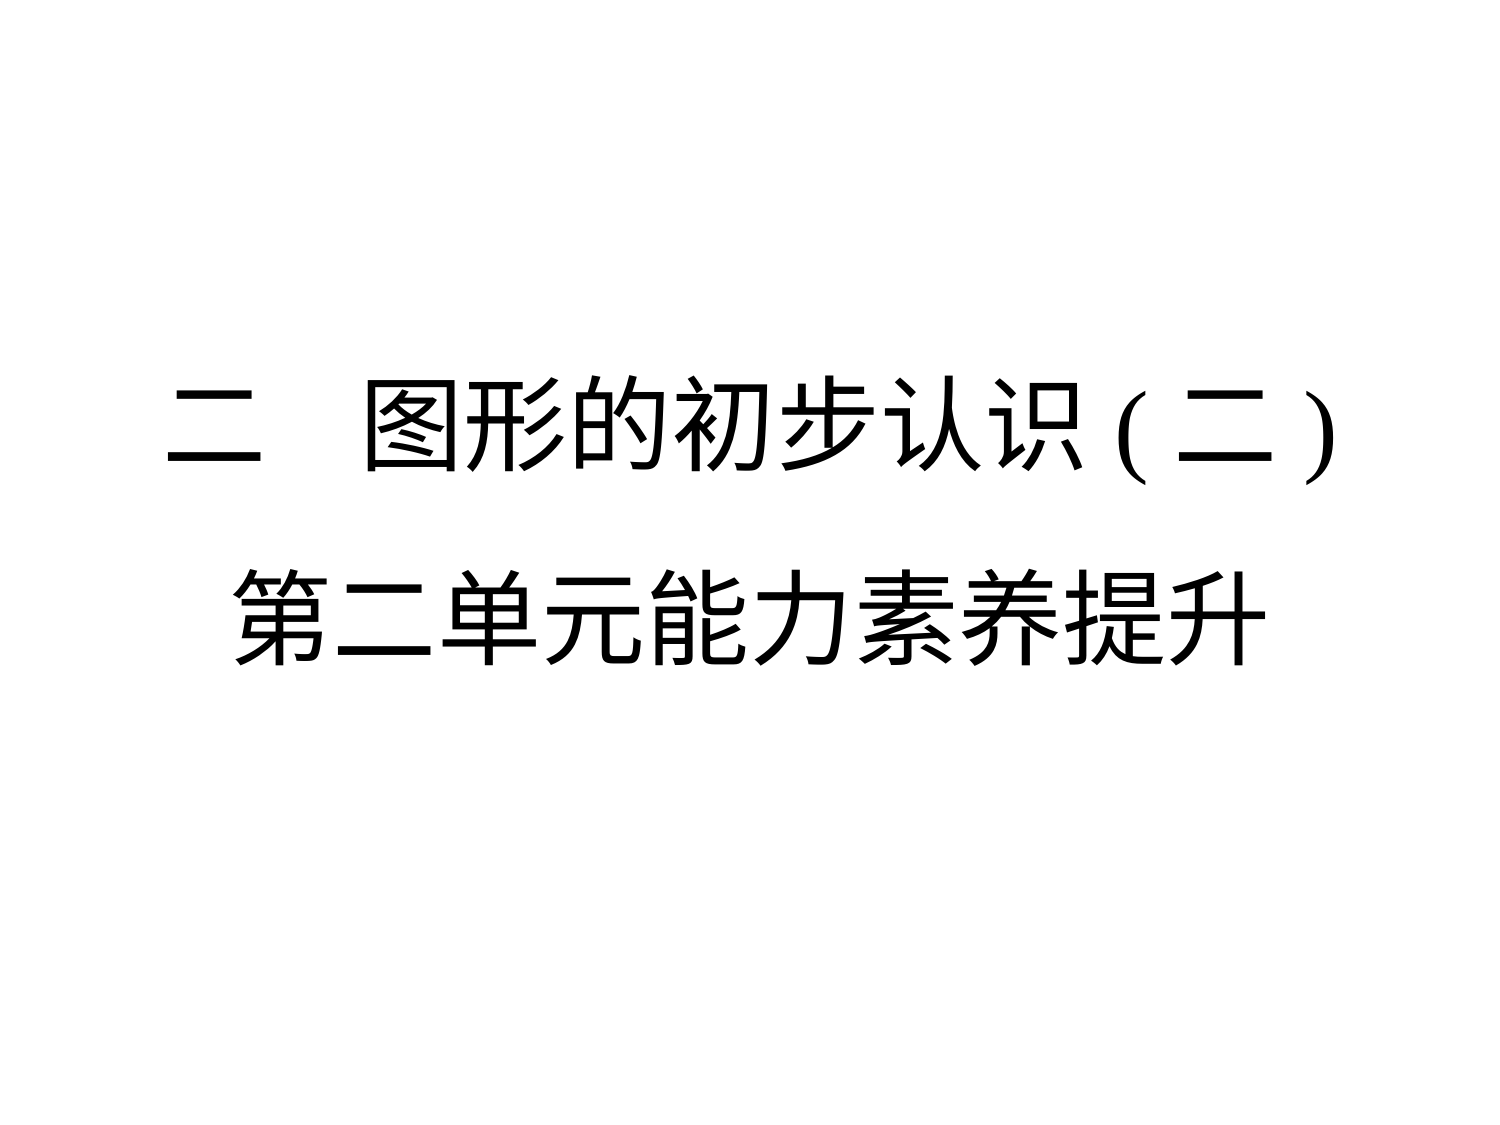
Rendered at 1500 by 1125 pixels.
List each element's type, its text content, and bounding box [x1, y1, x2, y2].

list 第二单元能力素养提升 [74, 545, 1426, 705]
title 二 图形的初步认识(二) [74, 328, 1426, 517]
